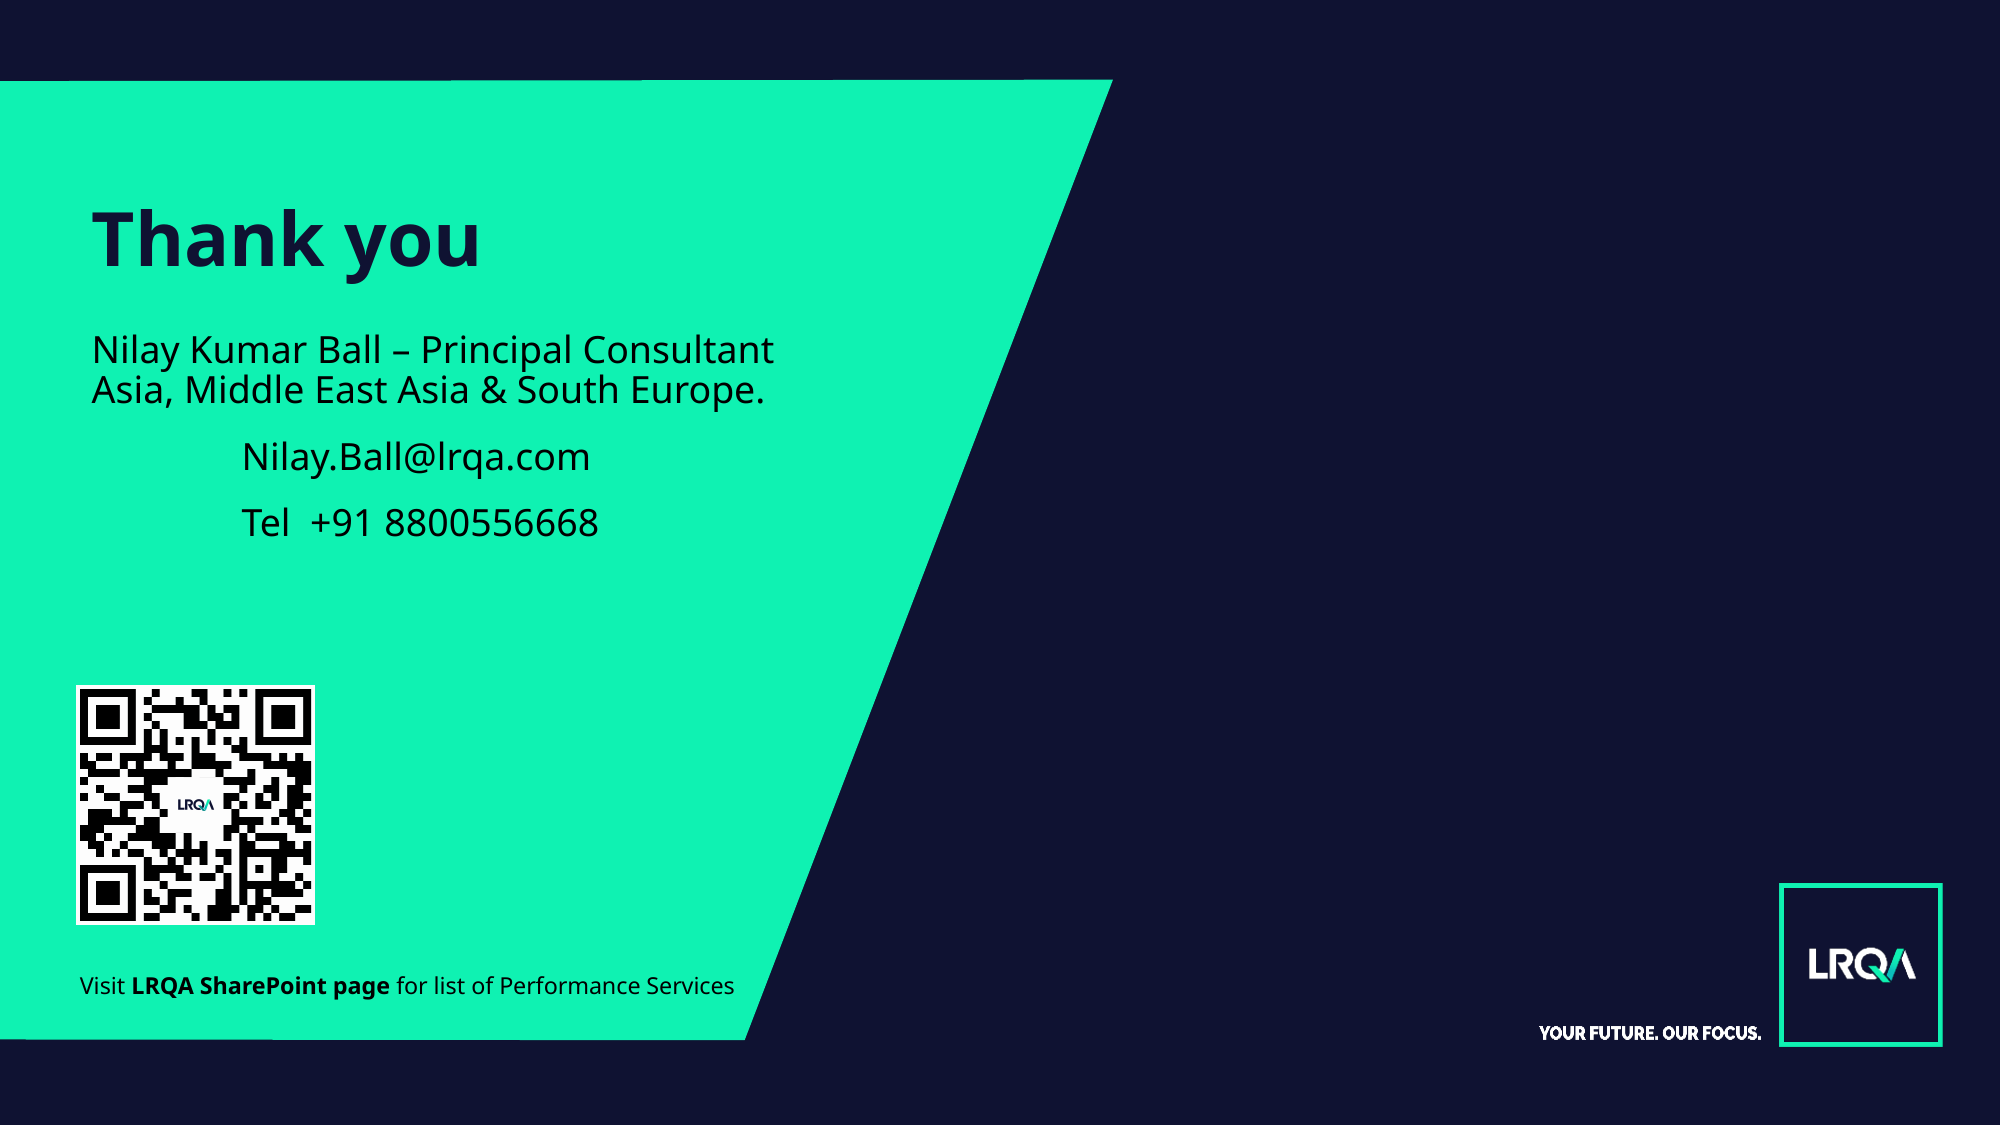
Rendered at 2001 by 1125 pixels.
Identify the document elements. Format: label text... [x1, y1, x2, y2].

title Thank you [76, 193, 758, 292]
list Visit LRQA SharePoint page for list of Performance Services [64, 924, 758, 1023]
picture [1539, 1026, 1761, 1040]
subtitle Nilay Kumar Ball – Principal Consultant Asia, Middle East Asia & South Europe. Nilay.Ball@lrqa.com Tel +91 8800556668 [76, 323, 873, 562]
picture [76, 685, 315, 925]
picture [1778, 882, 1944, 1048]
